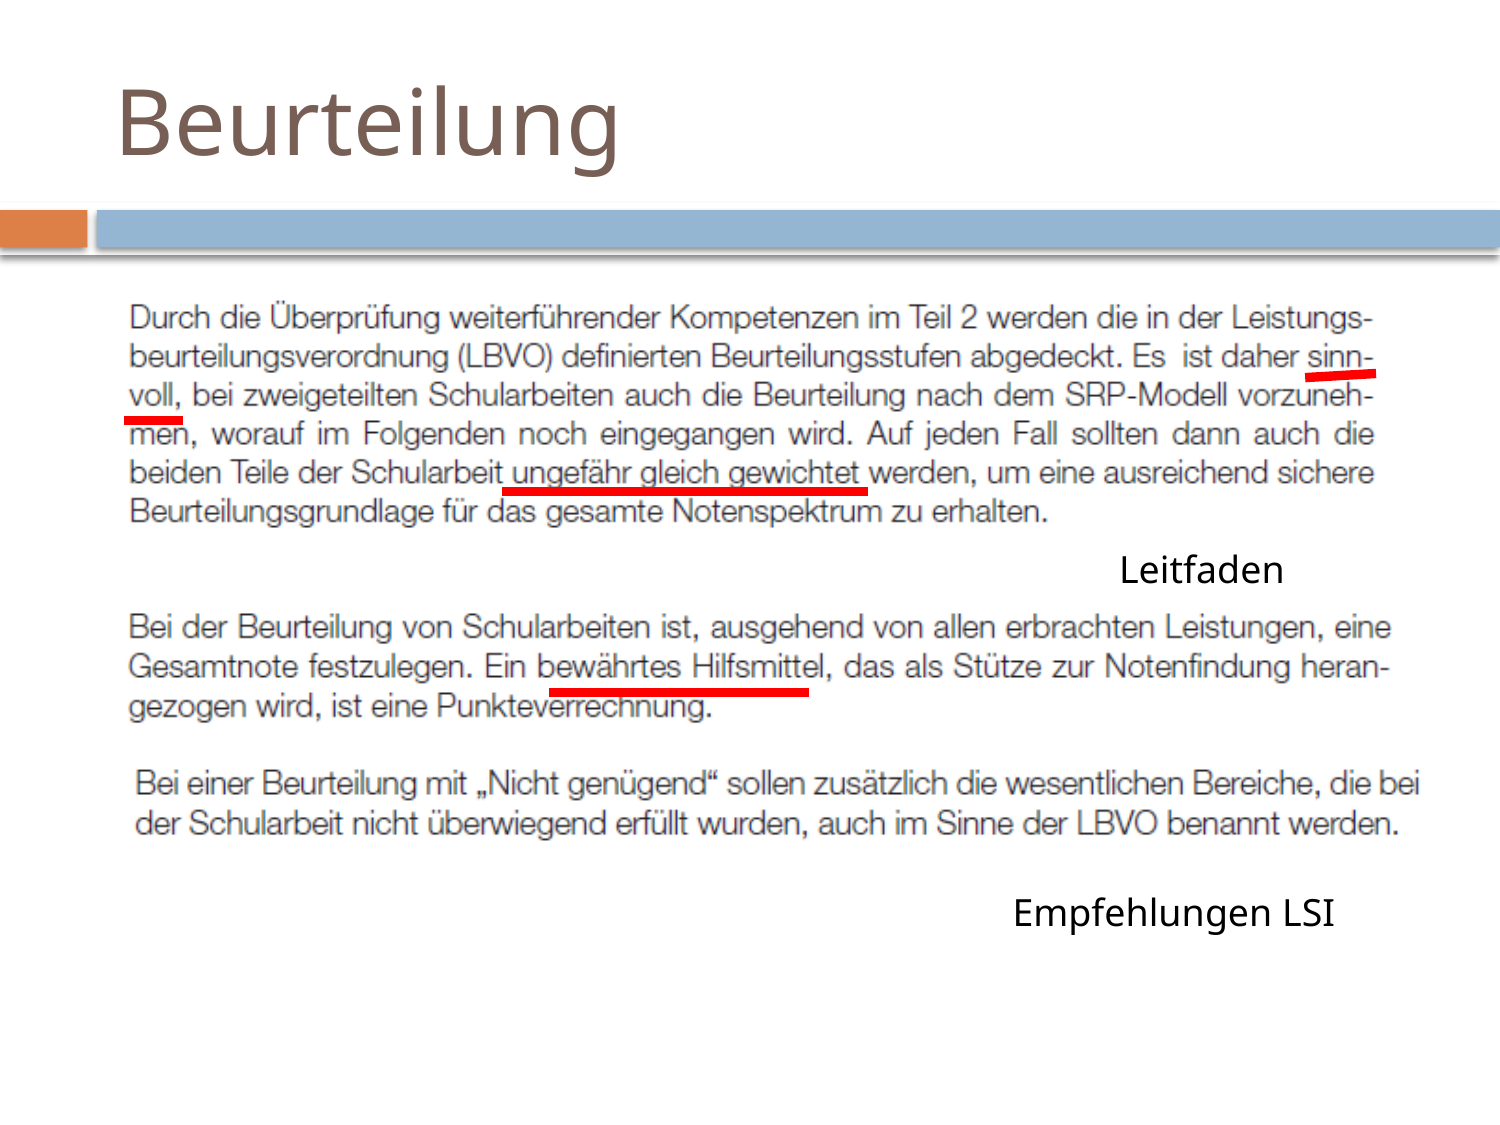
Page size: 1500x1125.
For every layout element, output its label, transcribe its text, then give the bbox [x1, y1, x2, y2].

picture [111, 751, 1449, 858]
title Beurteilung [99, 37, 1438, 200]
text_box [1304, 373, 1377, 378]
text_box Empfehlungen LSI [998, 881, 1436, 942]
text_box Leitfaden [1104, 538, 1424, 599]
picture [111, 290, 1390, 540]
picture [111, 597, 1409, 740]
